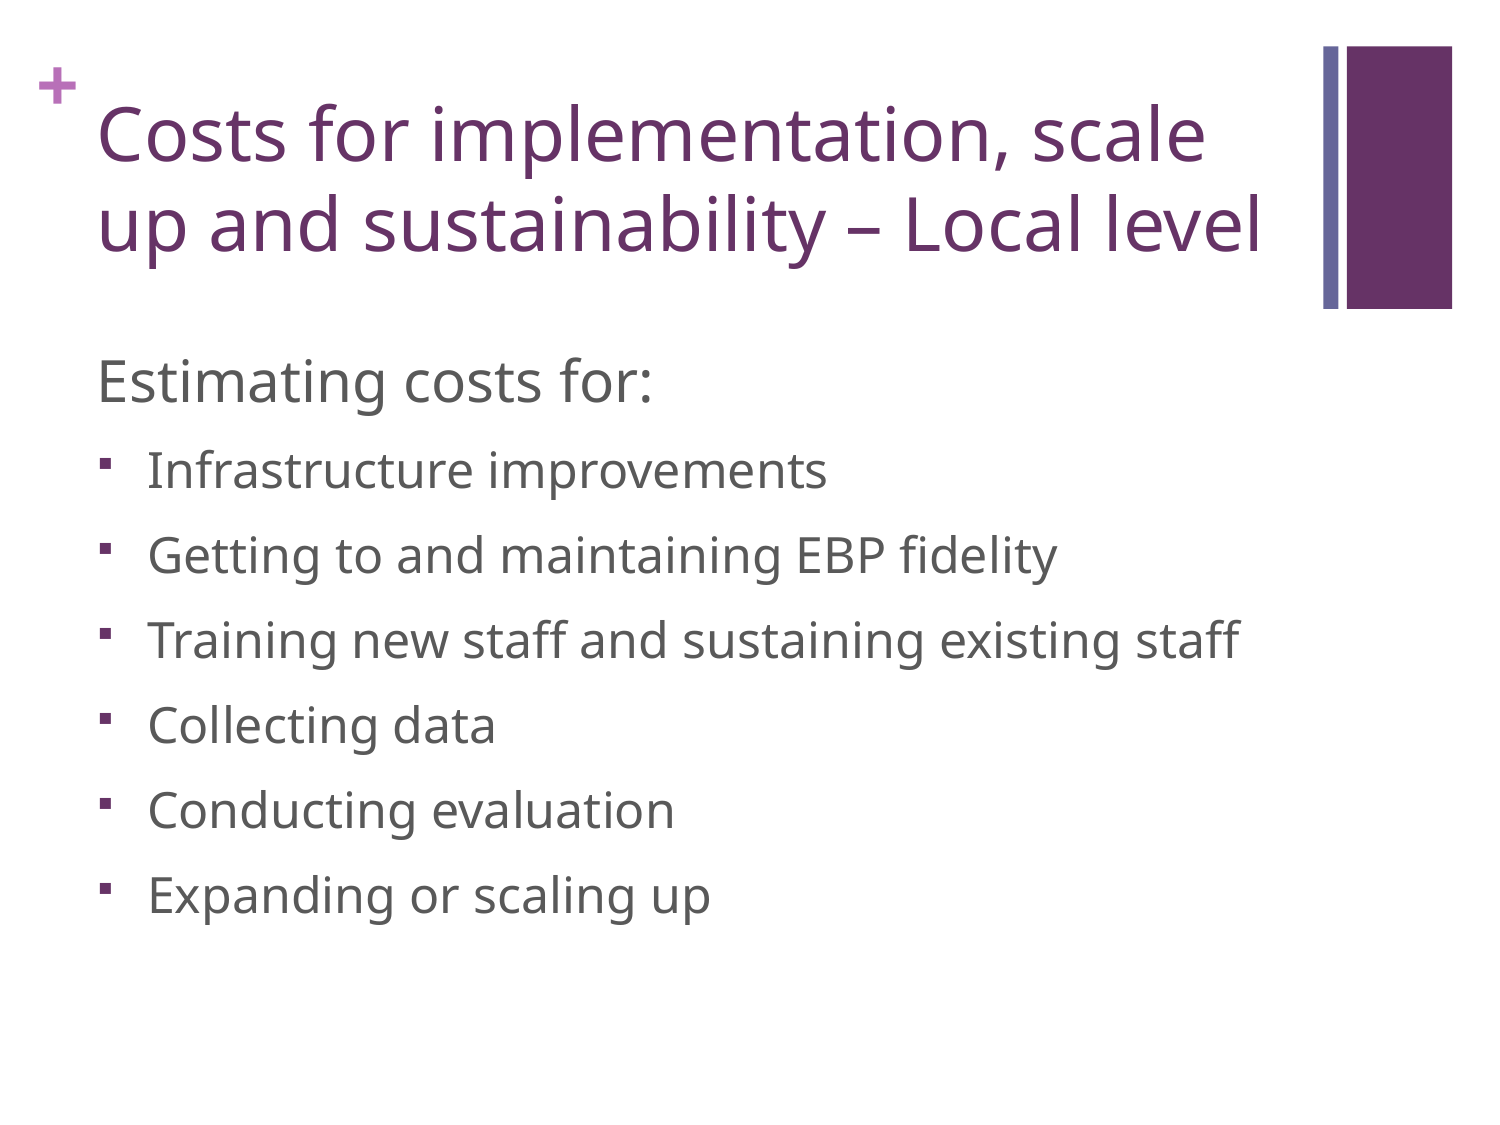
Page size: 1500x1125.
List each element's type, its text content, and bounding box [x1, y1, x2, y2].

list Estimating costs for: Infrastructure improvements Getting to and maintaining EBP fidelity Training new staff and sustaining existing staff Collecting data Conducting evaluation Expanding or scaling up [81, 251, 1322, 1005]
title Costs for implementation, scale up and sustainability – Local level [81, 79, 1322, 251]
